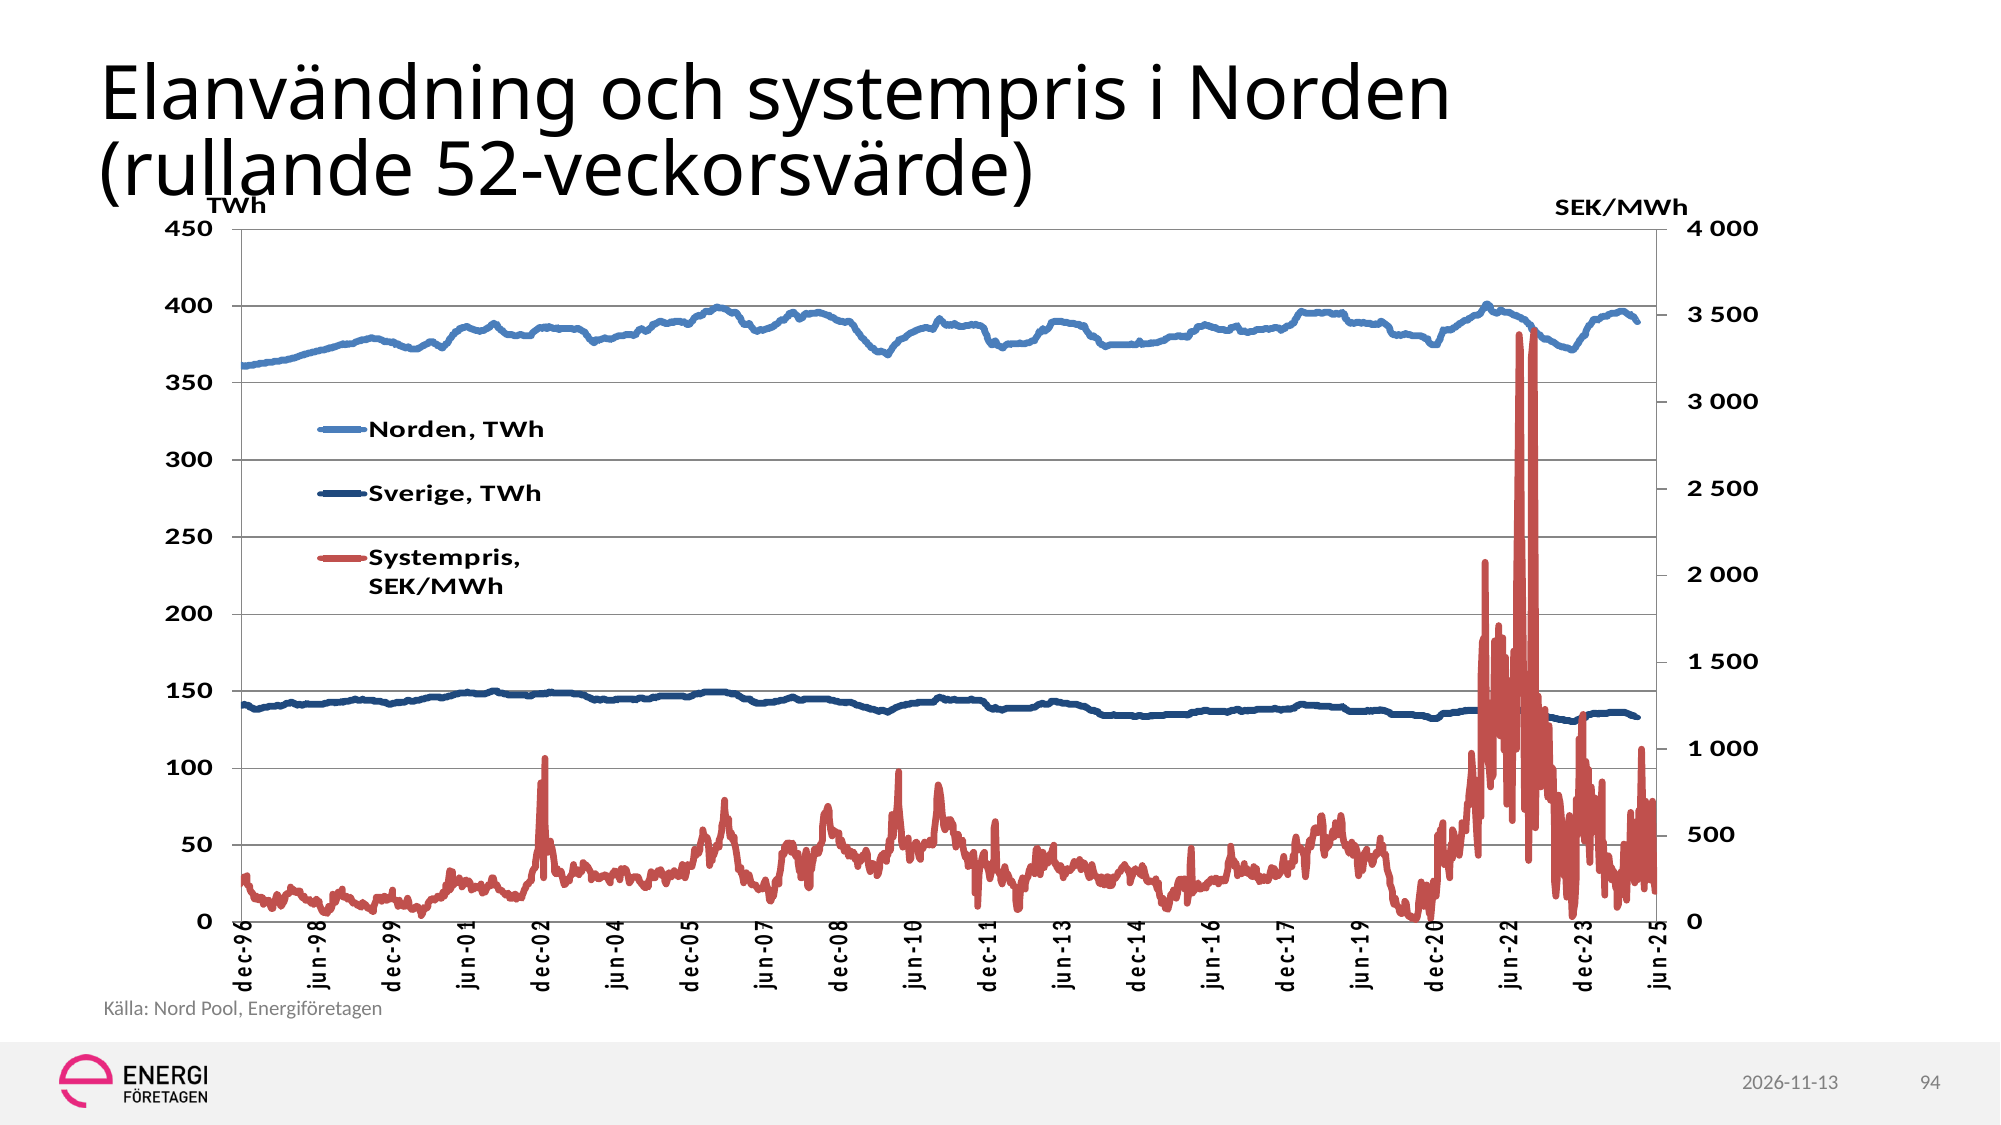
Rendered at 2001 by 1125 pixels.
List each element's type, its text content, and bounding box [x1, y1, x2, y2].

slide_number 94 [1882, 1068, 1941, 1099]
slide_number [1742, 1068, 1854, 1099]
picture [118, 179, 1797, 1008]
title Elanvändning och systempris i Norden (rullande 52-veckorsvärde) [99, 23, 1900, 211]
picture [59, 1054, 207, 1108]
text_box Källa: Nord Pool, Energiföretagen [103, 994, 1229, 1025]
